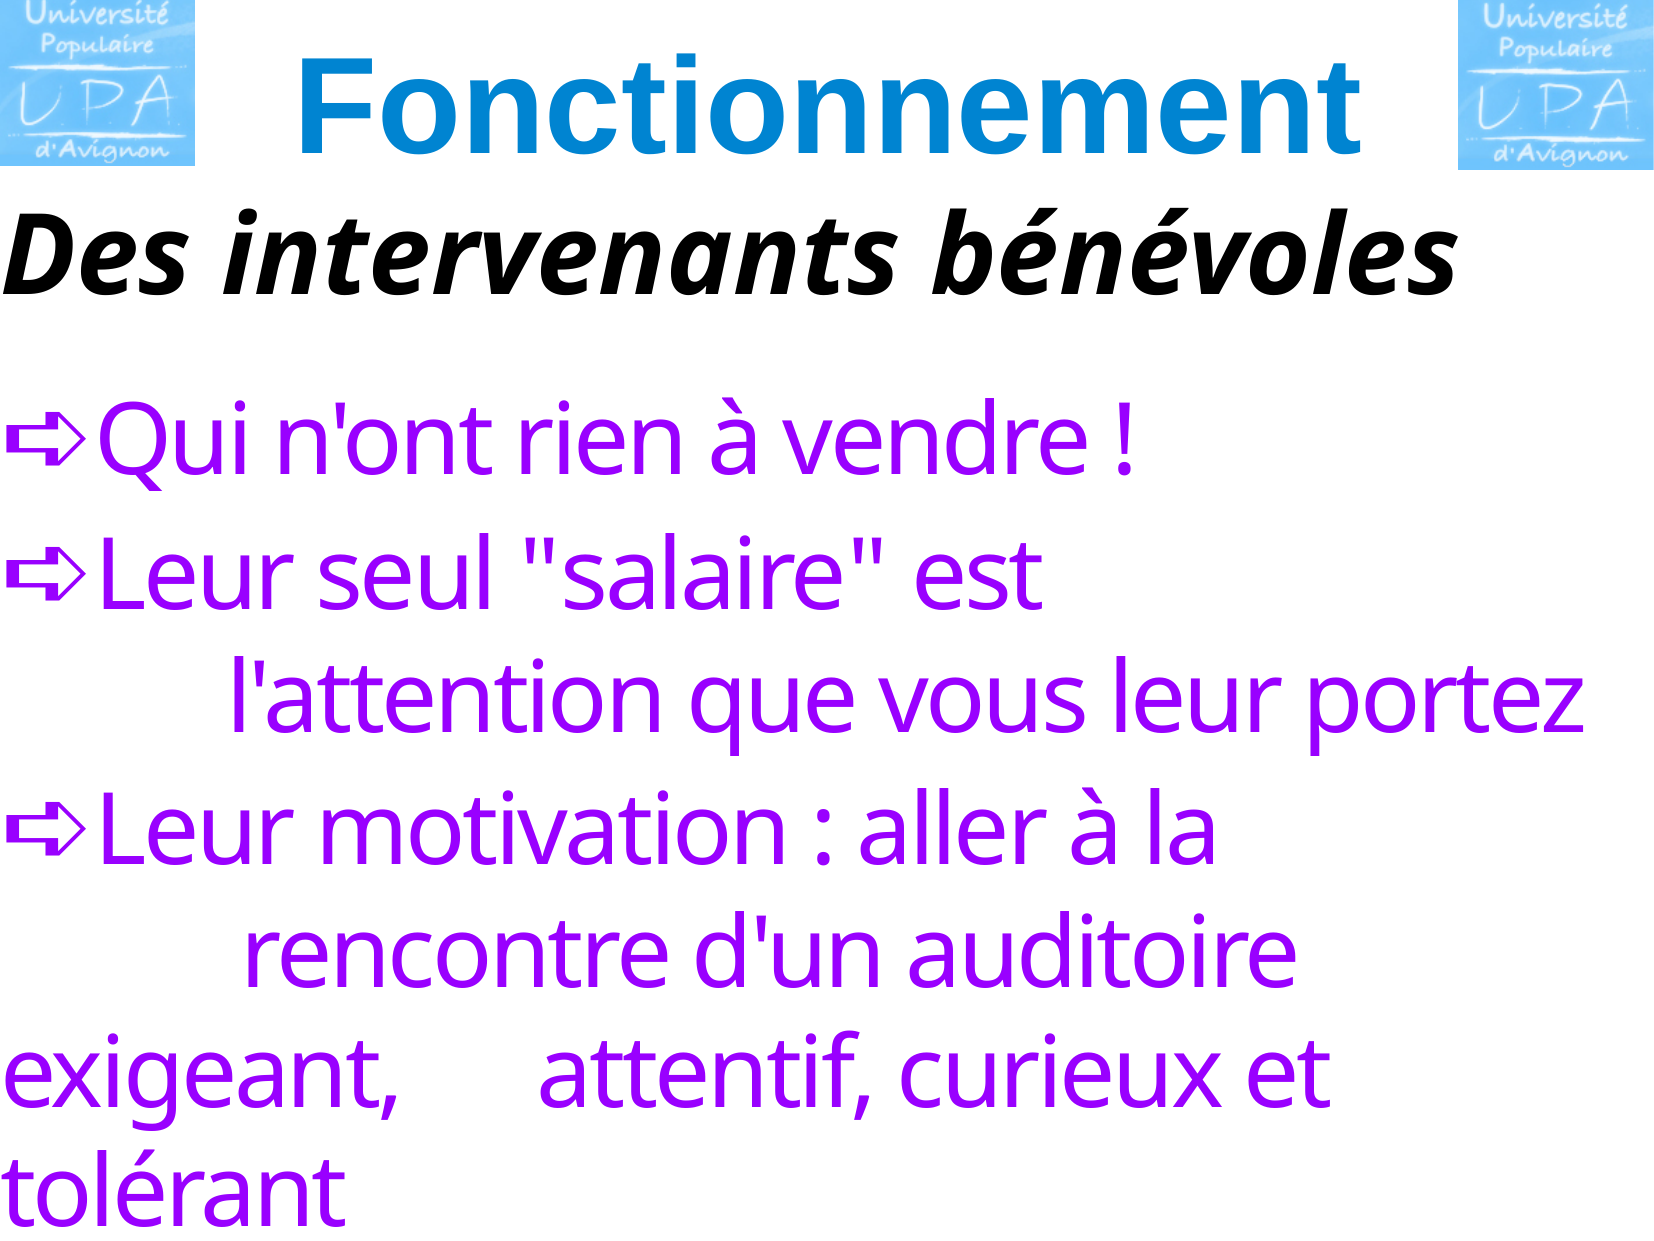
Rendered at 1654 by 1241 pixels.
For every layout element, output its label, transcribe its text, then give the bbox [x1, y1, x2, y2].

text_box Fonctionnement [2, 0, 1654, 188]
picture [1458, 0, 1654, 171]
text_box Des intervenants bénévoles ➪Qui n'ont rien à vendre ! ➪Leur seul "salaire" est l'attention que vous leur portez ➪Leur motivation : aller à la rencontre d'un auditoire exigeant, attentif, curieux et tolérant [0, 188, 1654, 1240]
picture [0, 0, 196, 166]
